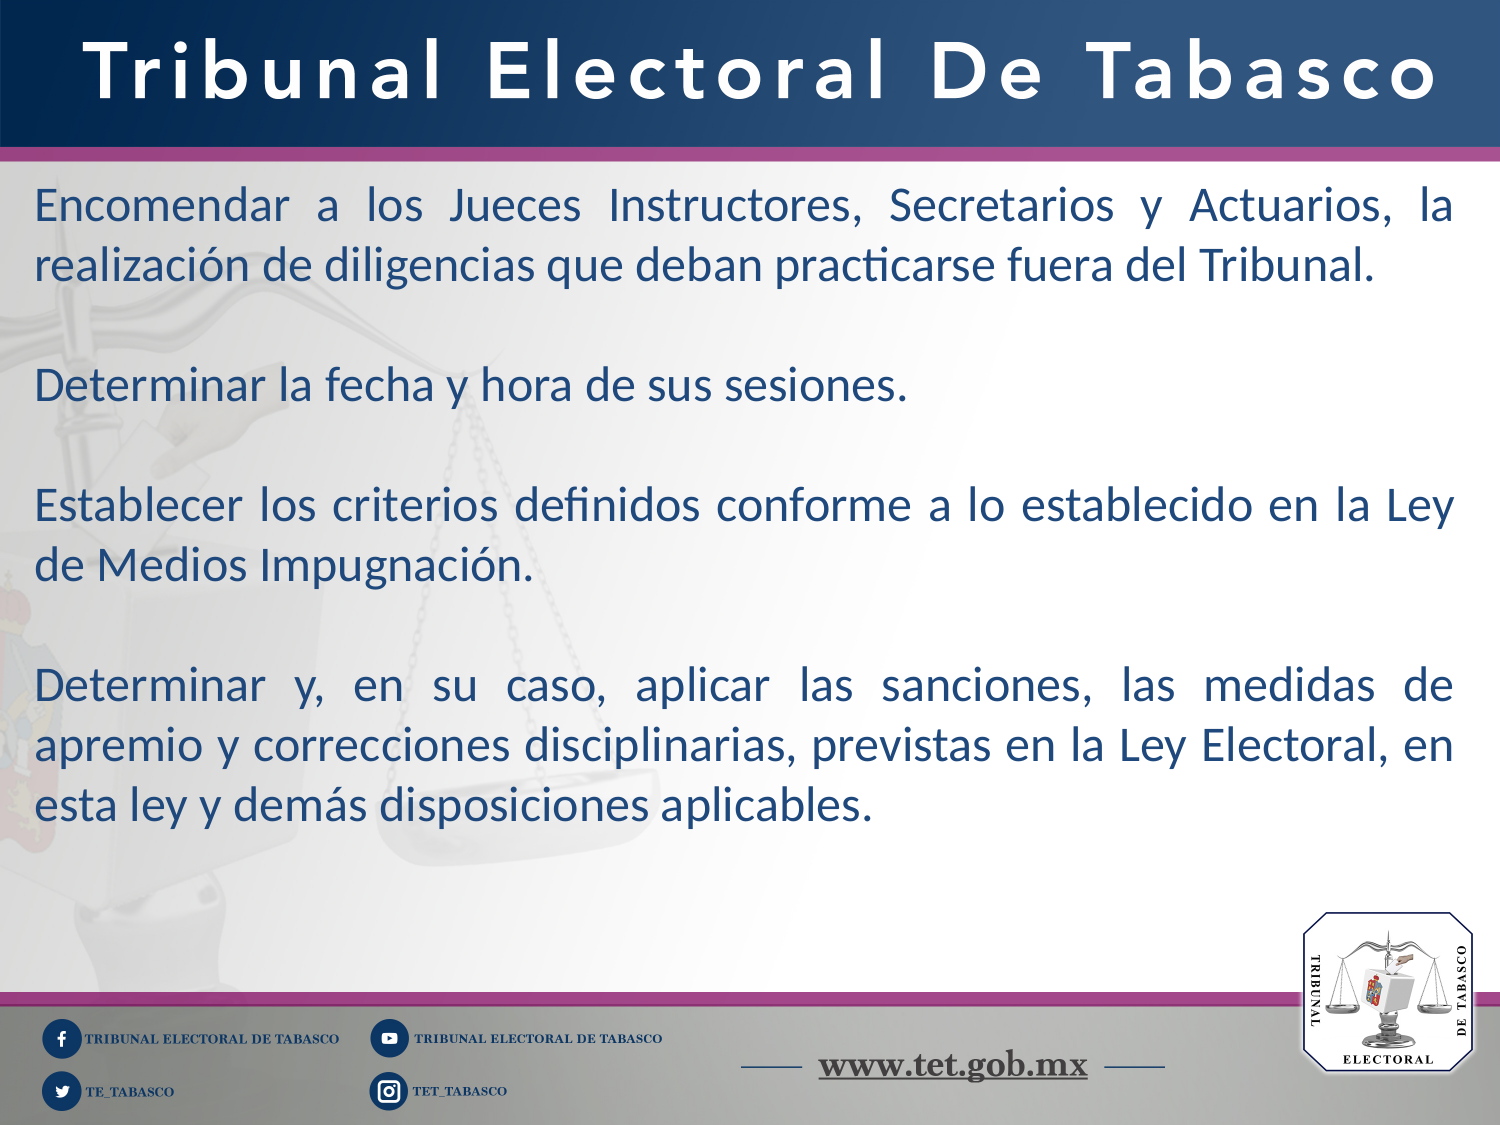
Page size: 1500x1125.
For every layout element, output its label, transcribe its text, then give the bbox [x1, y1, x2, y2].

picture [0, 0, 1500, 1125]
text_box Encomendar a los Jueces Instructores, Secretarios y Actuarios, la realización de diligencias que deban practicarse fuera del Tribunal. Determinar la fecha y hora de sus sesiones. Establecer los criterios definidos conforme a lo establecido en la Ley de Medios Impugnación. Determinar y, en su caso, aplicar las sanciones, las medidas de apremio y correcciones disciplinarias, previstas en la Ley Electoral, en esta ley y demás disposiciones aplicables. [5, 164, 1471, 840]
